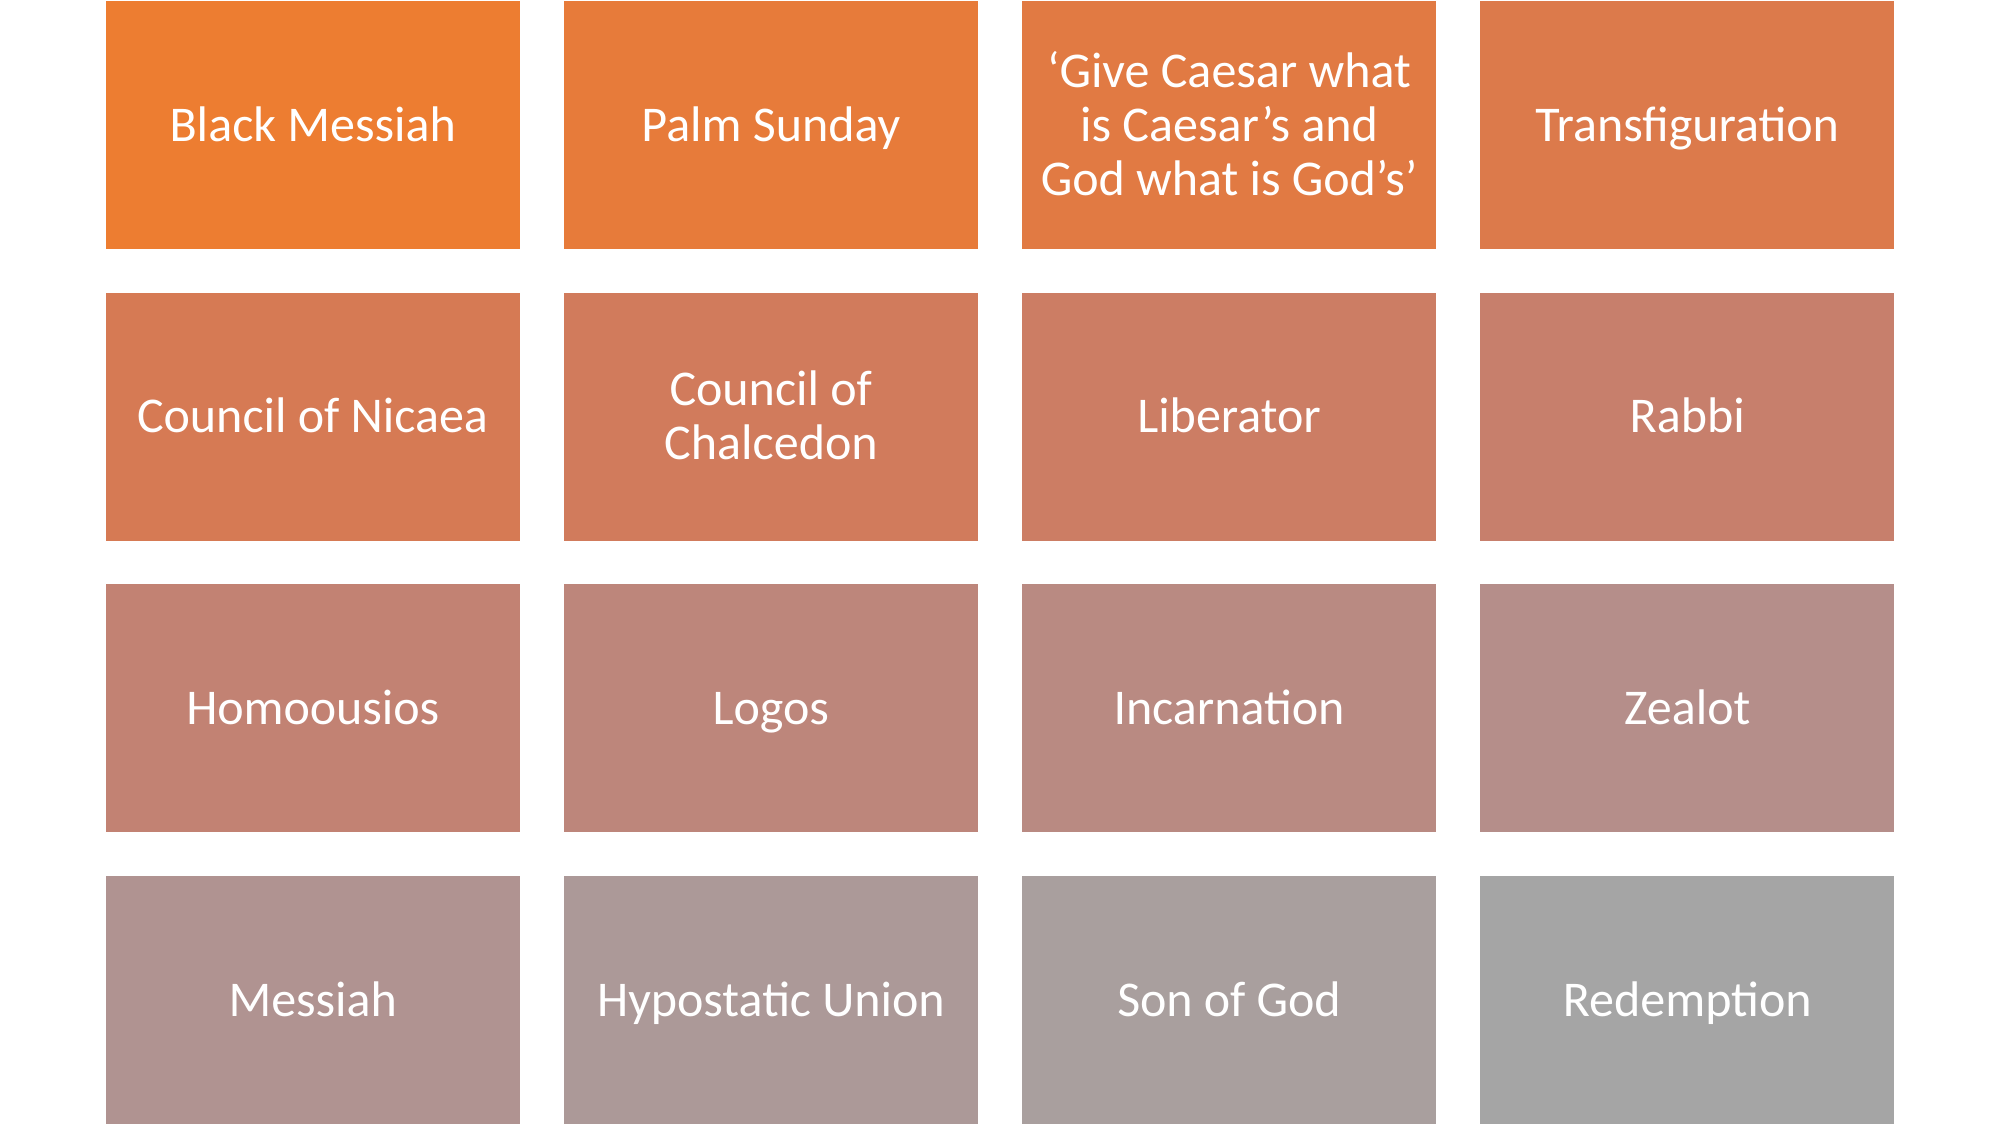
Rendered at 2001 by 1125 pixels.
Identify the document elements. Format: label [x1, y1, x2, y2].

list [0, 0, 2000, 1125]
